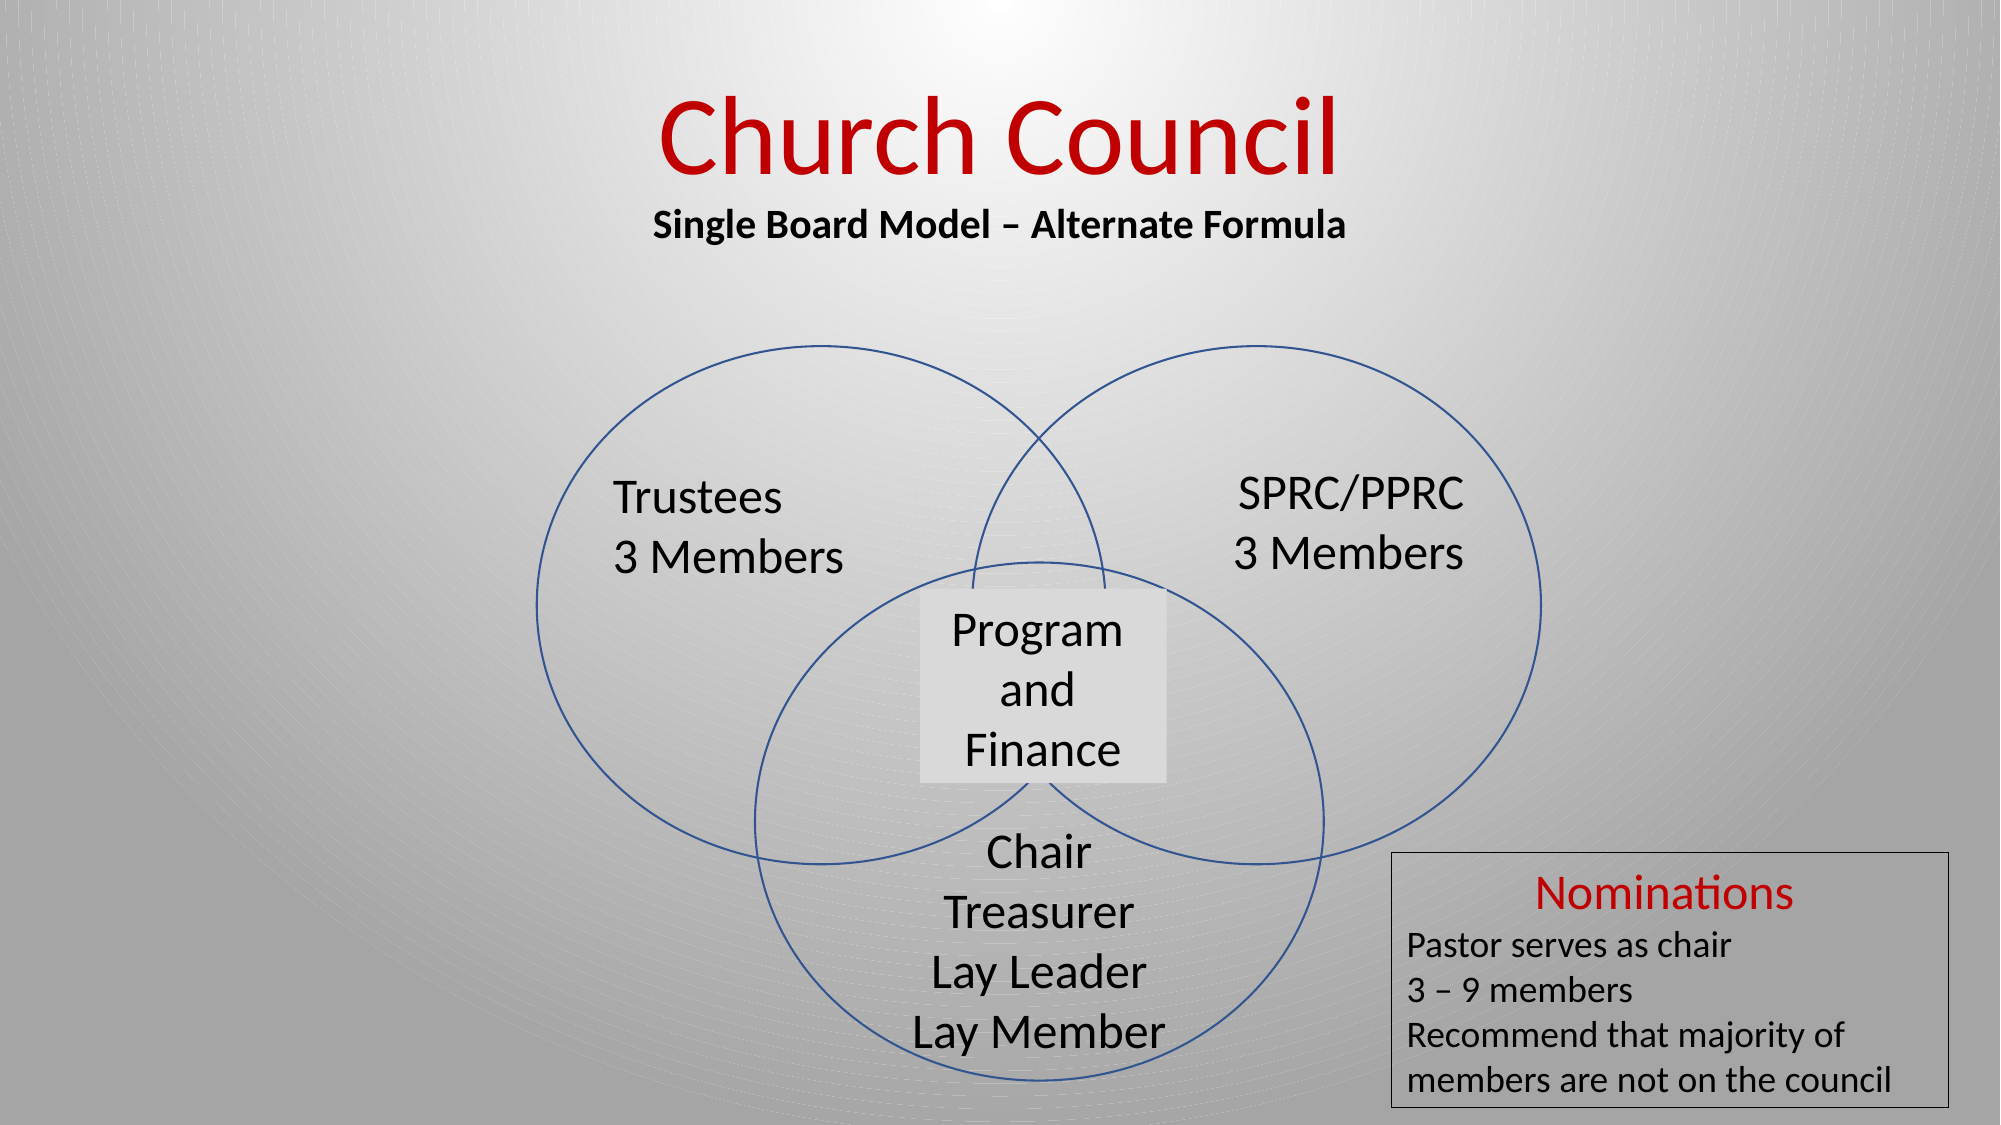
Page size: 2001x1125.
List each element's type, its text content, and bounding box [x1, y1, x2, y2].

text_box Nominations Pastor serves as chair 3 – 9 members Recommend that majority of members are not on the council [1391, 852, 1949, 1108]
text_box Program and Finance [920, 588, 1167, 784]
text_box Church Council Single Board Model – Alternate Formula [555, 54, 1445, 254]
text_box SPRC/PPRC 3 Members [1166, 452, 1480, 587]
text_box [535, 345, 1038, 859]
text_box [753, 561, 1325, 1040]
text_box [974, 345, 1543, 859]
text_box Trustees 3 Members [598, 456, 911, 592]
text_box Chair Treasurer Lay Leader Lay Member [883, 811, 1196, 1125]
